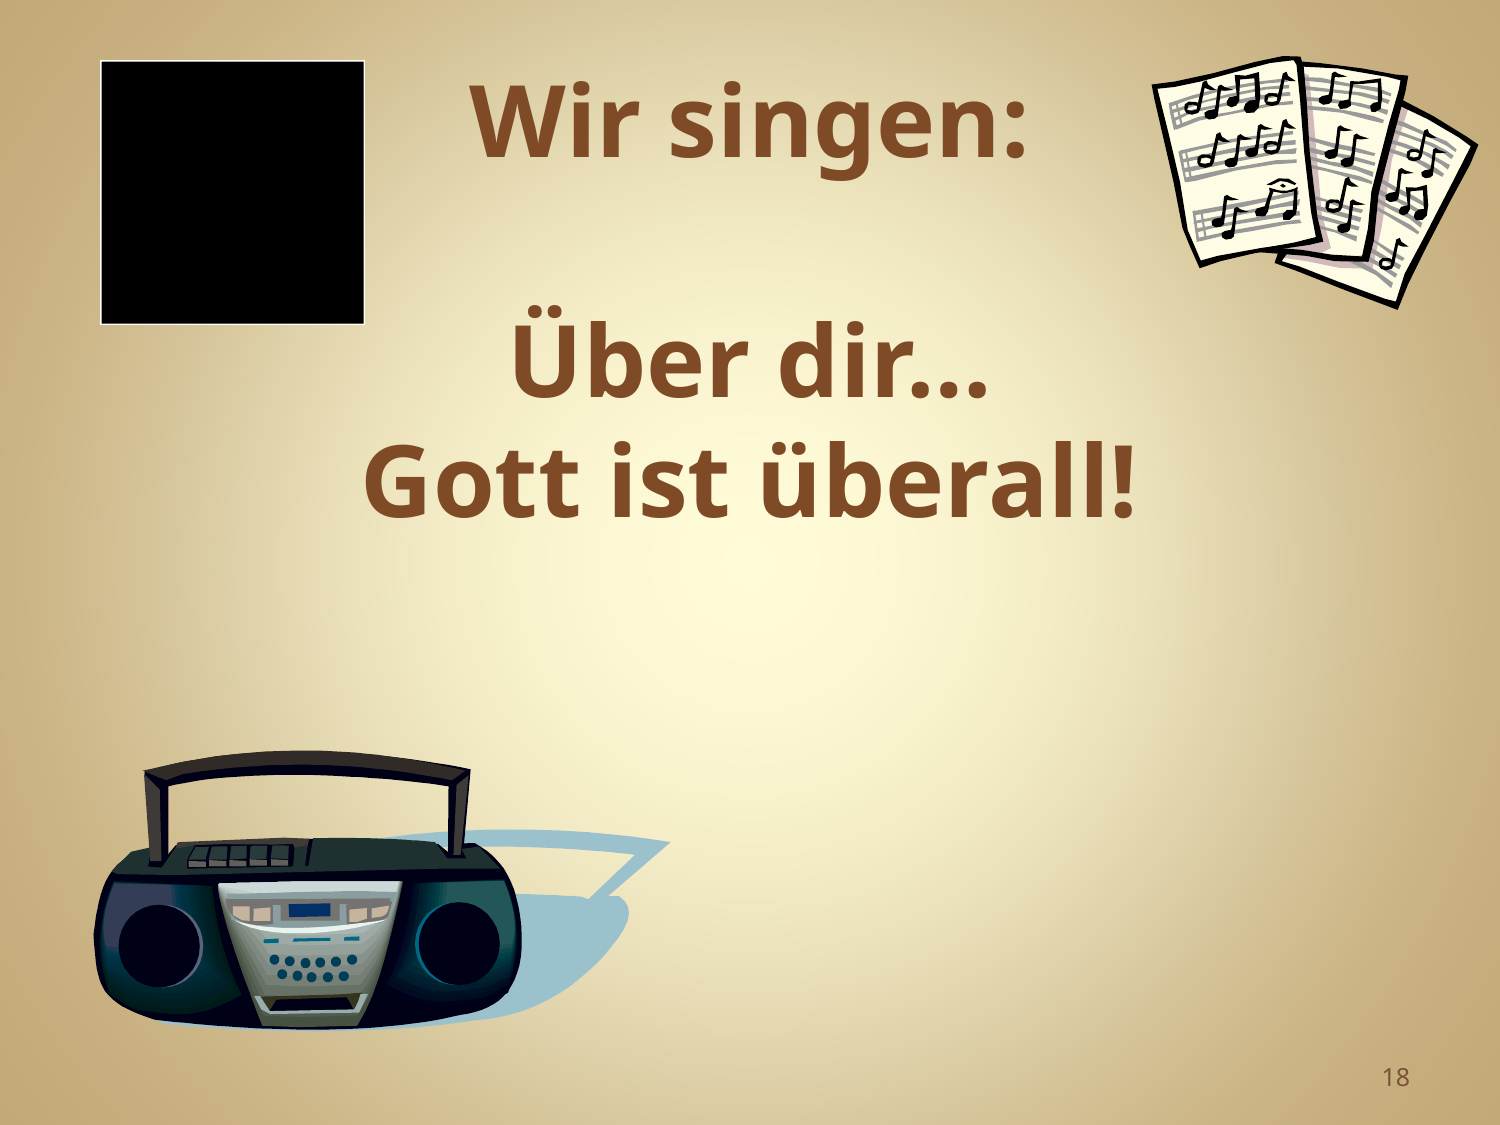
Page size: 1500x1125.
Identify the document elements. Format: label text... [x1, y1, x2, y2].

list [93, 739, 671, 1035]
slide_number 18 [1074, 1024, 1425, 1103]
picture [0, 0, 1500, 1125]
title Wir singen: Über dir… Gott ist überall! [75, 50, 1425, 965]
